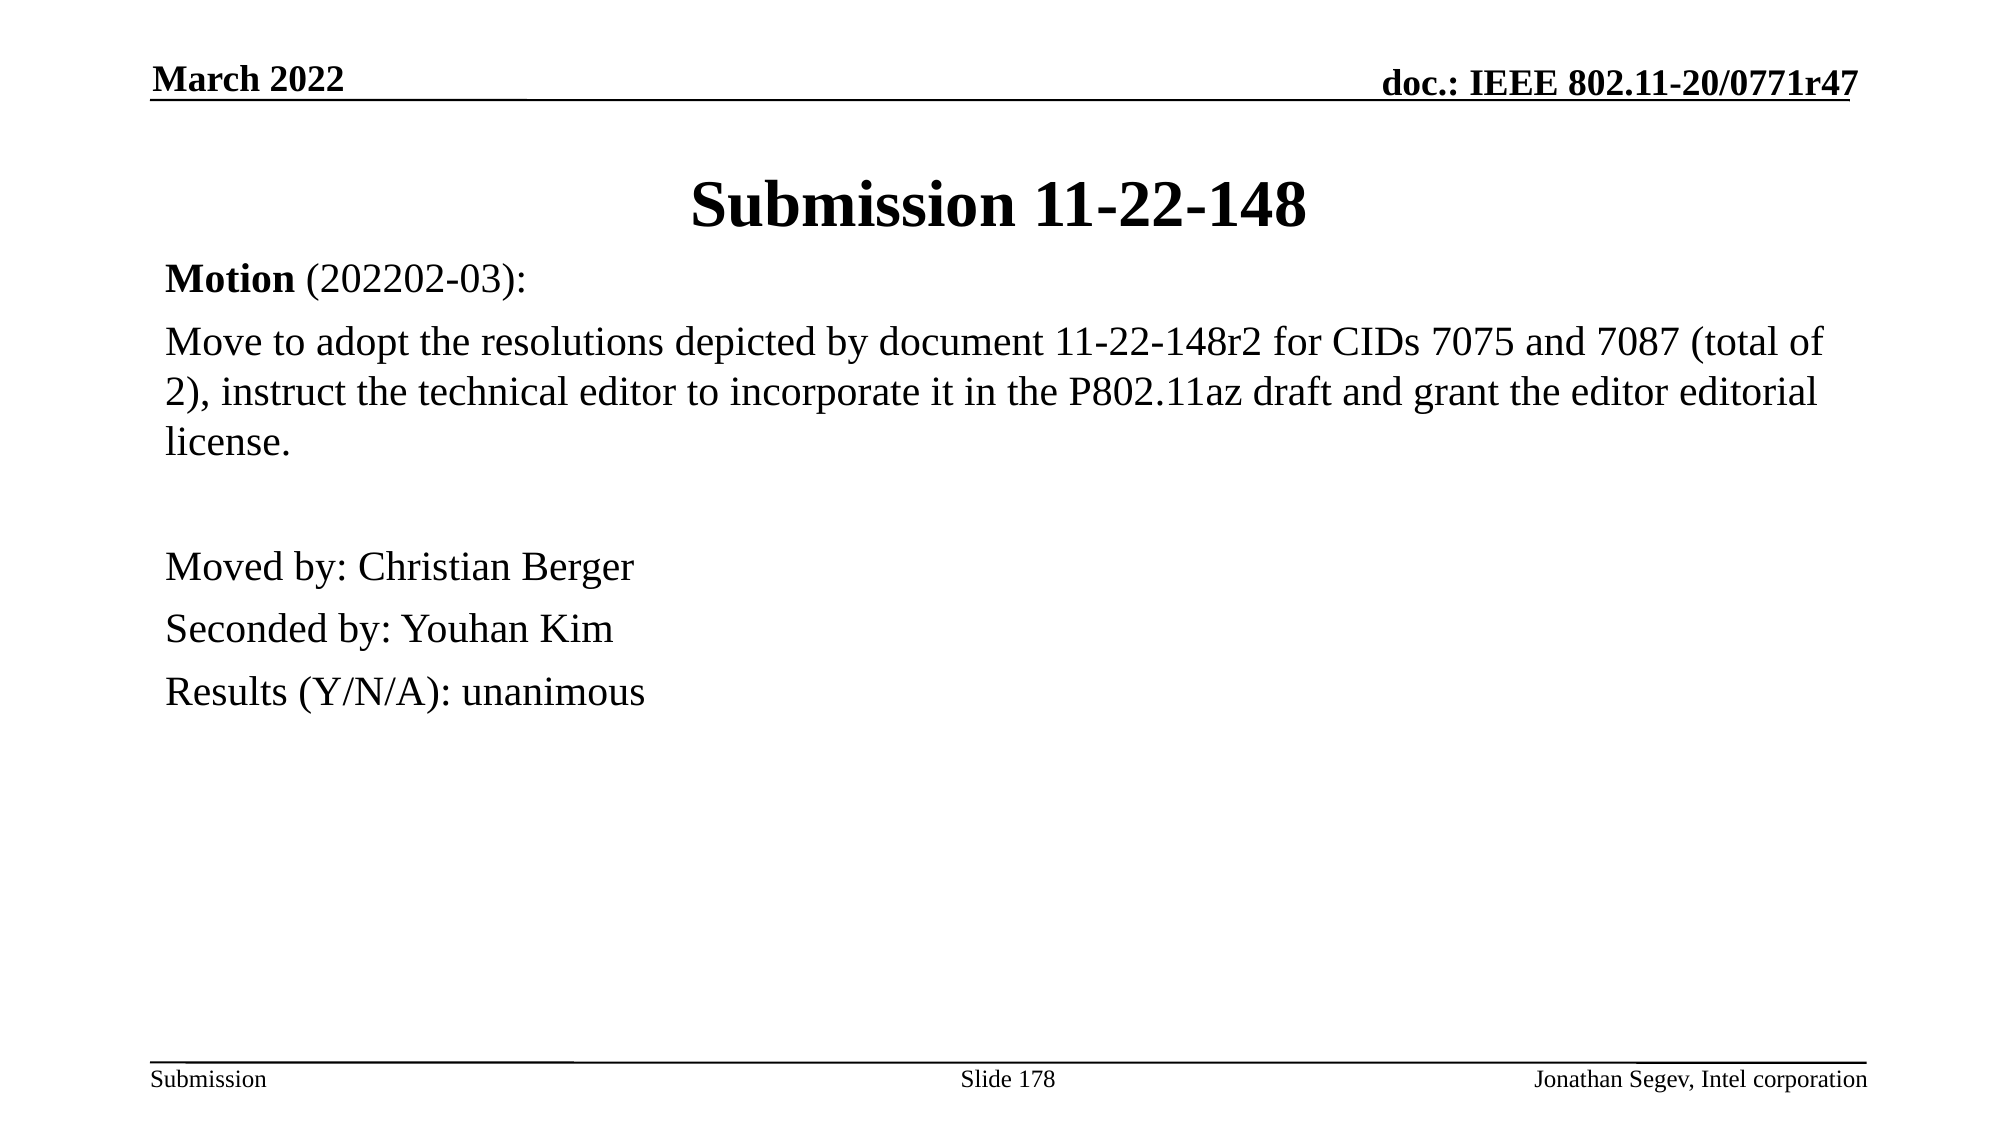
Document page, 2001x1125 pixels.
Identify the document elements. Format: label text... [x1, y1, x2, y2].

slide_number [152, 54, 563, 100]
list Motion (202202-03): Move to adopt the resolutions depicted by document 11-22-148r2 for CIDs 7075 and 7087 (total of 2), instruct the technical editor to incorporate it in the P802.11az draft and grant the editor editorial license. Moved by: Christian Berger Seconded by: Youhan Kim Results (Y/N/A): unanimous [149, 243, 1850, 1000]
footer Jonathan Segev, Intel corporation [1171, 1061, 1869, 1093]
title Submission 11-22-148 [149, 112, 1850, 243]
slide_number Slide 178 [950, 1061, 1067, 1123]
